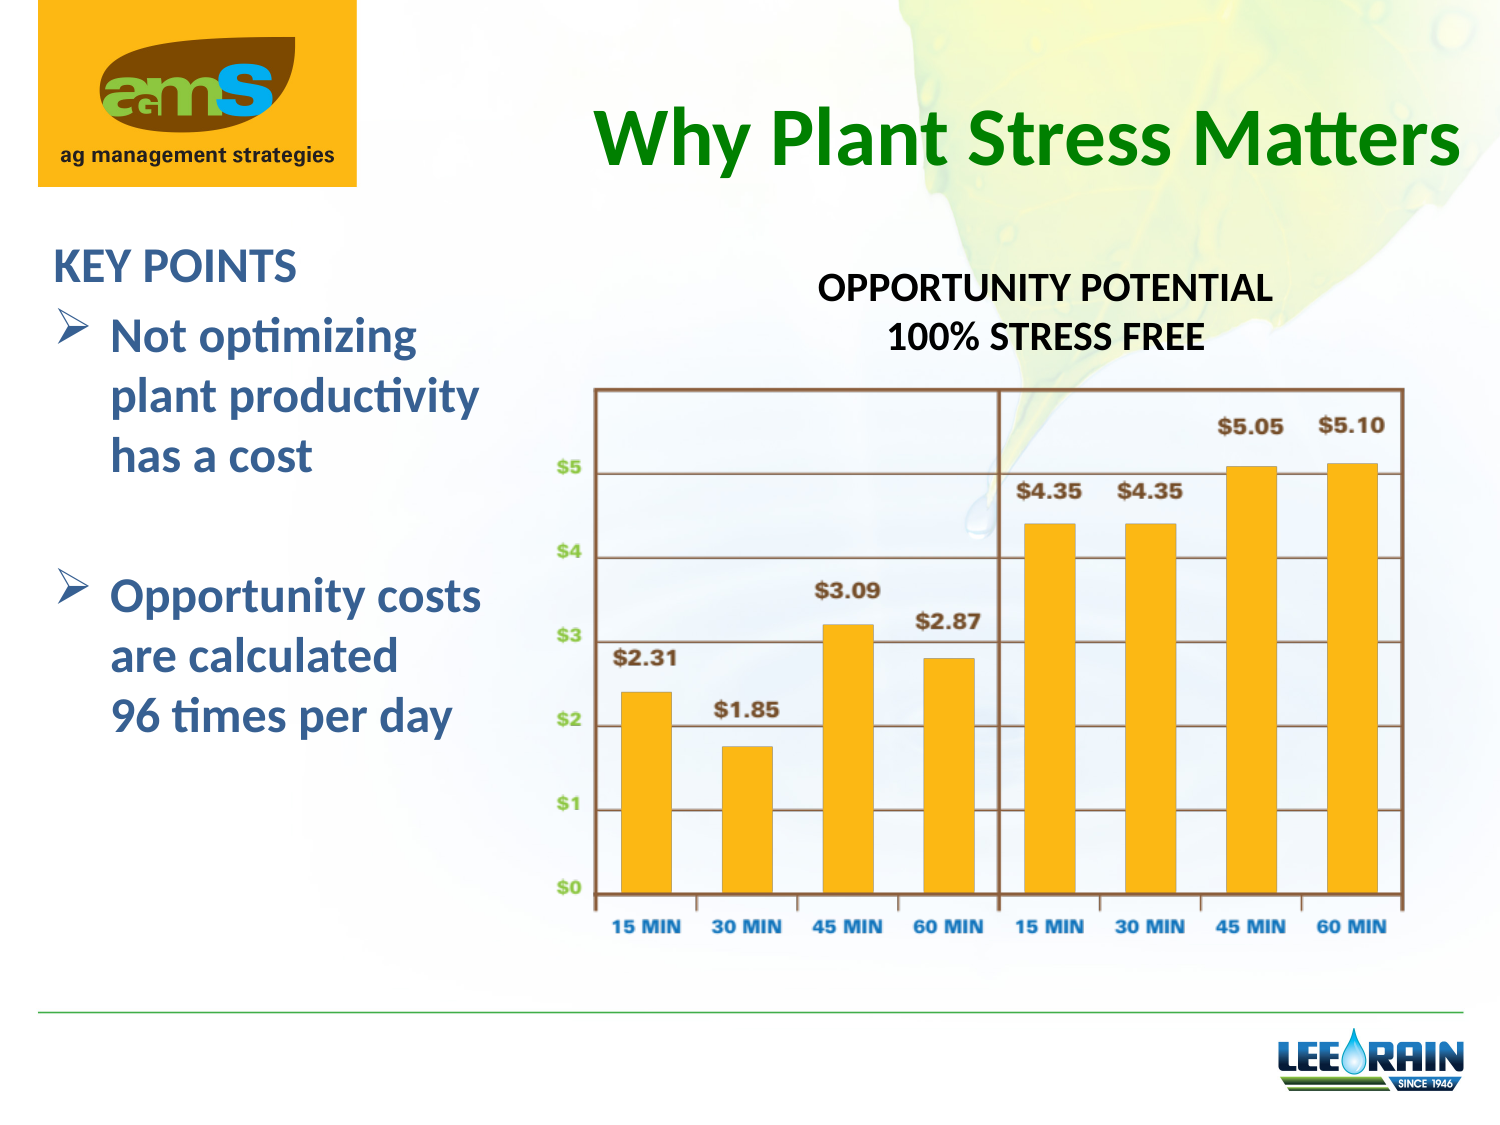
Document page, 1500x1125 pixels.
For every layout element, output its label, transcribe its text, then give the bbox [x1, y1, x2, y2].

text_box Why Plant Stress Matters [103, 7, 1478, 190]
list KEY POINTS Not optimizing plant productivity has a cost Opportunity costs are calculated 96 times per day [38, 224, 468, 1006]
picture [0, 0, 1500, 1125]
